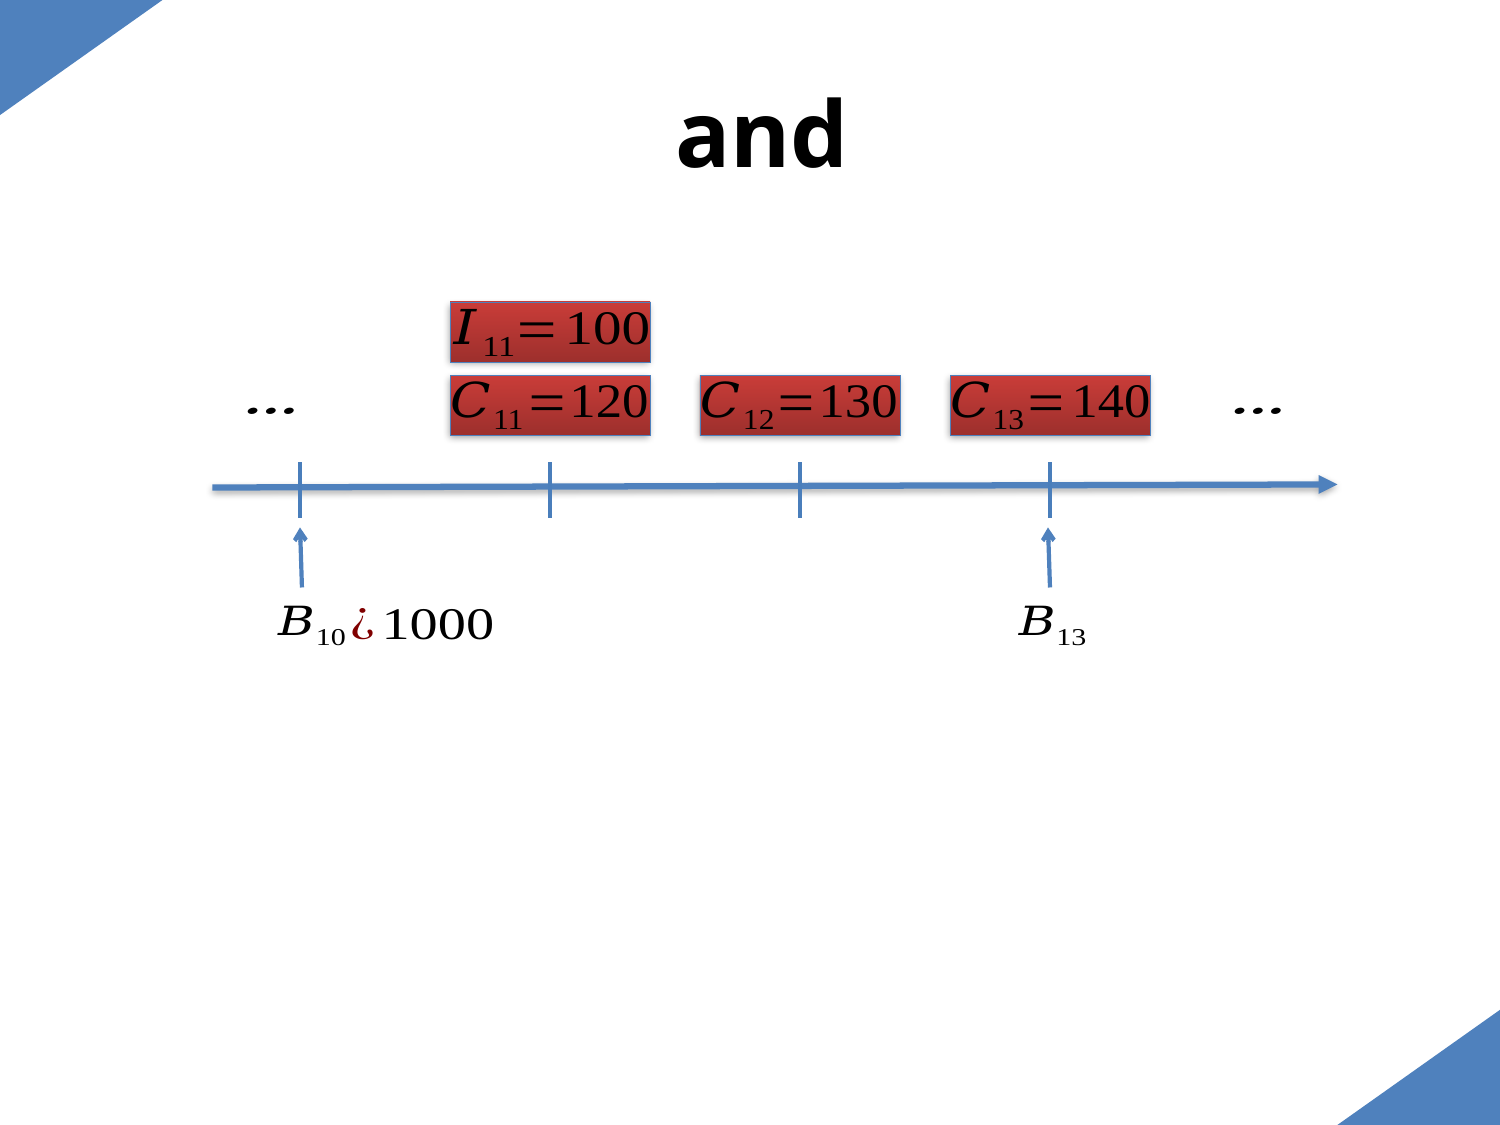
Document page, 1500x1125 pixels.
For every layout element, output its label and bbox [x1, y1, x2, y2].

text_box [1047, 527, 1051, 588]
text_box [212, 484, 295, 488]
text_box [299, 527, 303, 588]
text_box [554, 484, 795, 488]
text_box [75, 245, 1388, 988]
text_box [304, 484, 545, 488]
text_box [1054, 484, 1338, 488]
text_box [804, 484, 1045, 488]
